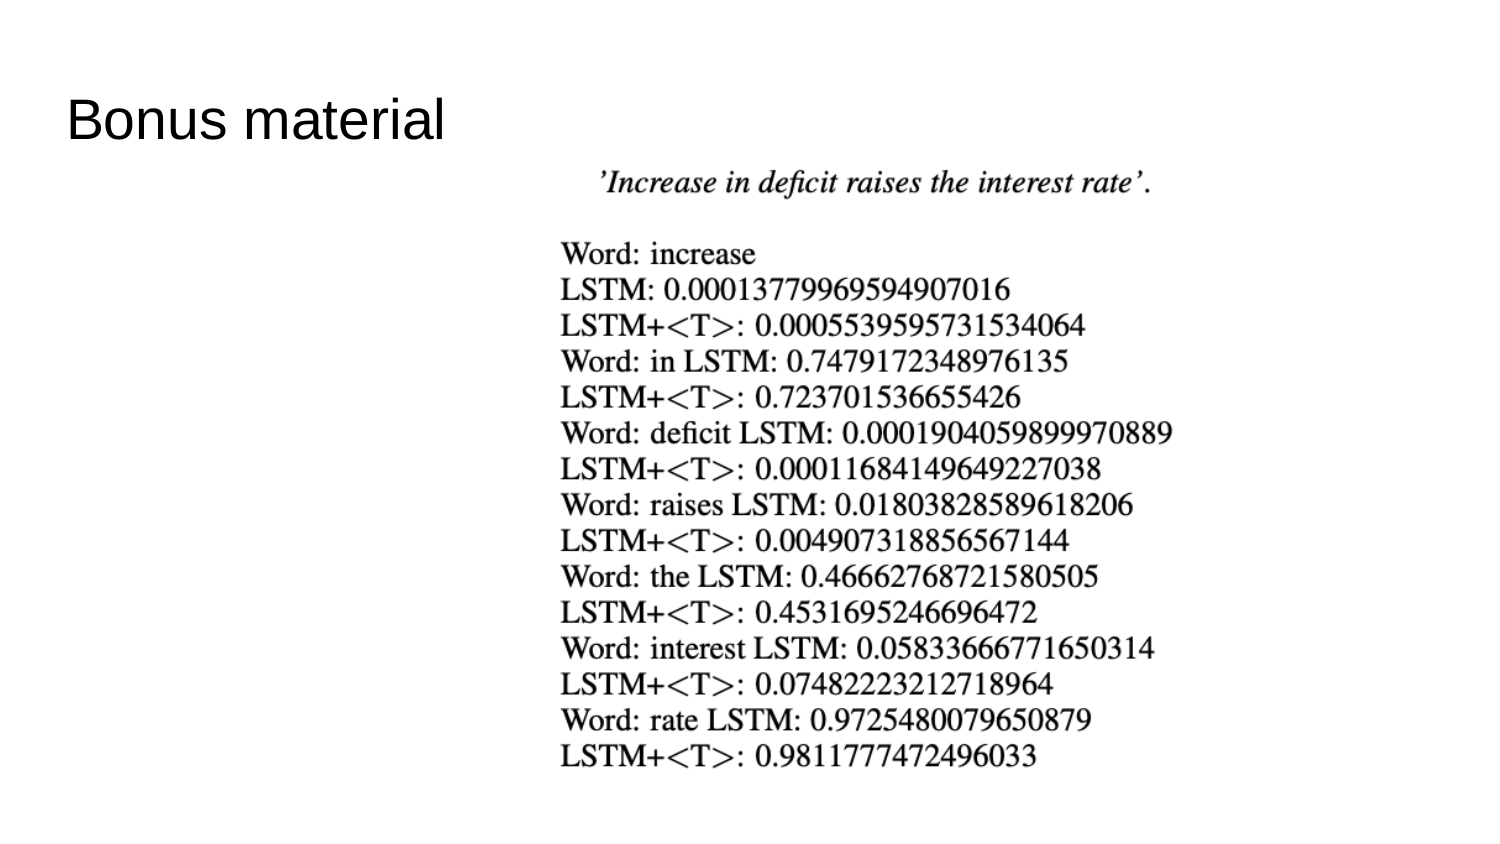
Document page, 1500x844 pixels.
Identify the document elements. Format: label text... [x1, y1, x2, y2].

picture [503, 138, 1228, 801]
title Bonus material [51, 72, 1449, 167]
